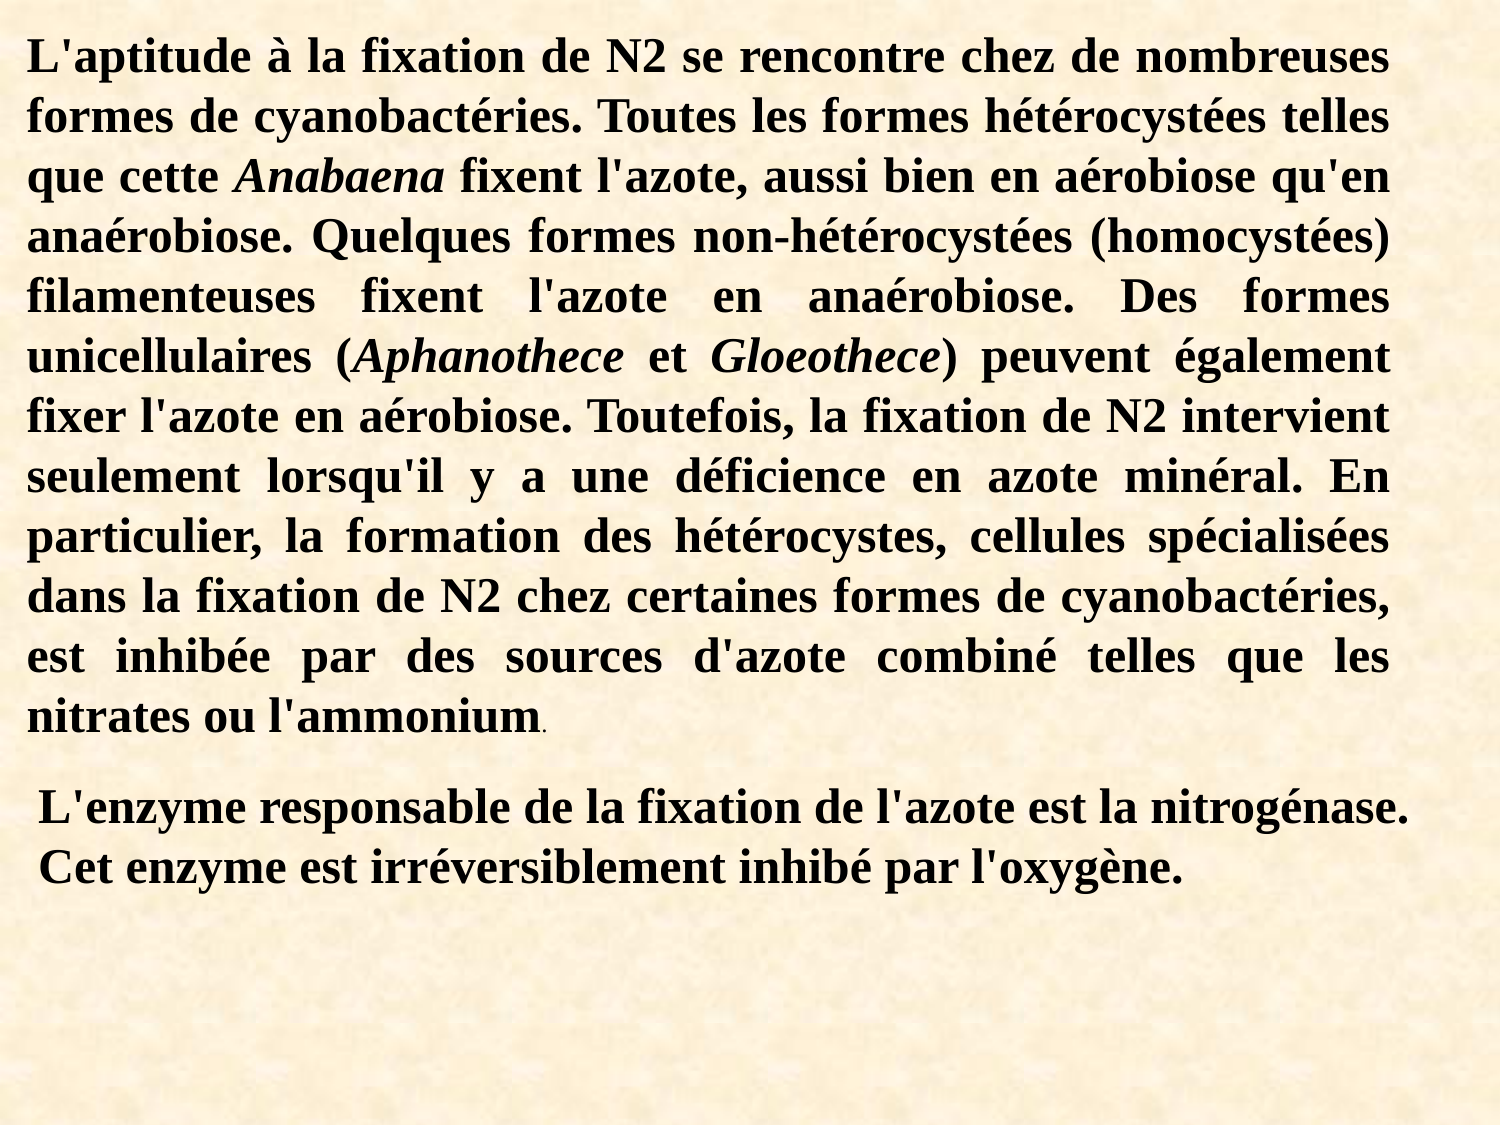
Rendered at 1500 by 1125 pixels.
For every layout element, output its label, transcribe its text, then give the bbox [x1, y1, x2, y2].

text_box L'enzyme responsable de la fixation de l'azote est la nitrogénase. Cet enzyme est irréversiblement inhibé par l'oxygène. [23, 765, 1465, 901]
picture [0, 0, 1500, 1125]
text_box L'aptitude à la fixation de N2 se rencontre chez de nombreuses formes de cyanobactéries. Toutes les formes hétérocystées telles que cette Anabaena fixent l'azote, aussi bien en aérobiose qu'en anaérobiose. Quelques formes non-hétérocystées (homocystées) filamenteuses fixent l'azote en anaérobiose. Des formes unicellulaires (Aphanothece et Gloeothece) peuvent également fixer l'azote en aérobiose. Toutefois, la fixation de N2 intervient seulement lorsqu'il y a une déficience en azote minéral. En particulier, la formation des hétérocystes, cellules spécialisées dans la fixation de N2 chez certaines formes de cyanobactéries, est inhibée par des sources d'azote combiné telles que les nitrates ou l'ammonium. [11, 15, 1407, 751]
